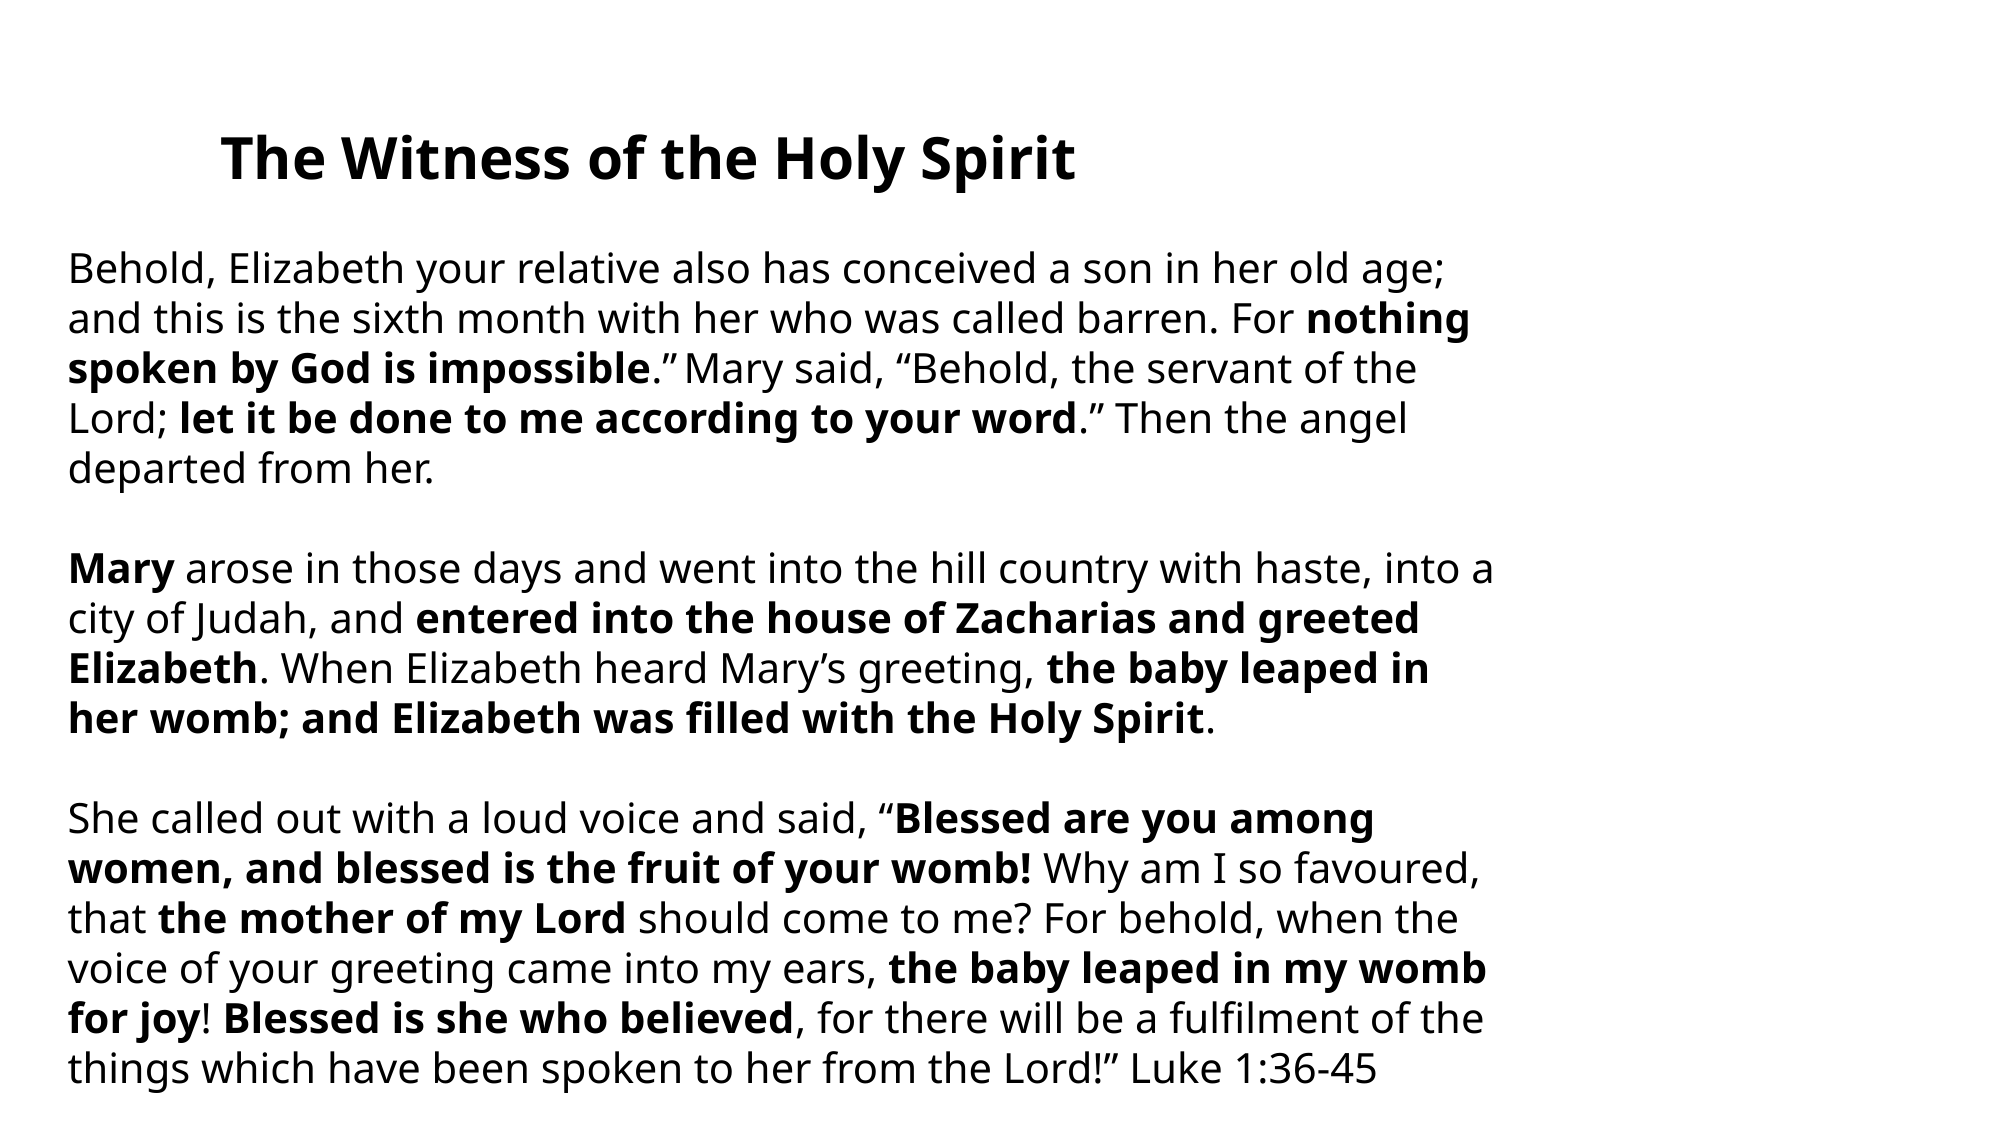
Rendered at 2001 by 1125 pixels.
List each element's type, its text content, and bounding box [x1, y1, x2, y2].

text_box Behold, Elizabeth your relative also has conceived a son in her old age; and this is the sixth month with her who was called barren. For nothing spoken by God is impossible.” Mary said, “Behold, the servant of the Lord; let it be done to me according to your word.” Then the angel departed from her. Mary arose in those days and went into the hill country with haste, into a city of Judah, and entered into the house of Zacharias and greeted Elizabeth. When Elizabeth heard Mary’s greeting, the baby leaped in her womb; and Elizabeth was filled with the Holy Spirit. She called out with a loud voice and said, “Blessed are you among women, and blessed is the fruit of your womb! Why am I so favoured, that the mother of my Lord should come to me? For behold, when the voice of your greeting came into my ears, the baby leaped in my womb for joy! Blessed is she who believed, for there will be a fulfilment of the things which have been spoken to her from the Lord!” Luke 1:36-45 [52, 234, 1523, 1100]
text_box The Witness of the Holy Spirit [205, 113, 1092, 199]
